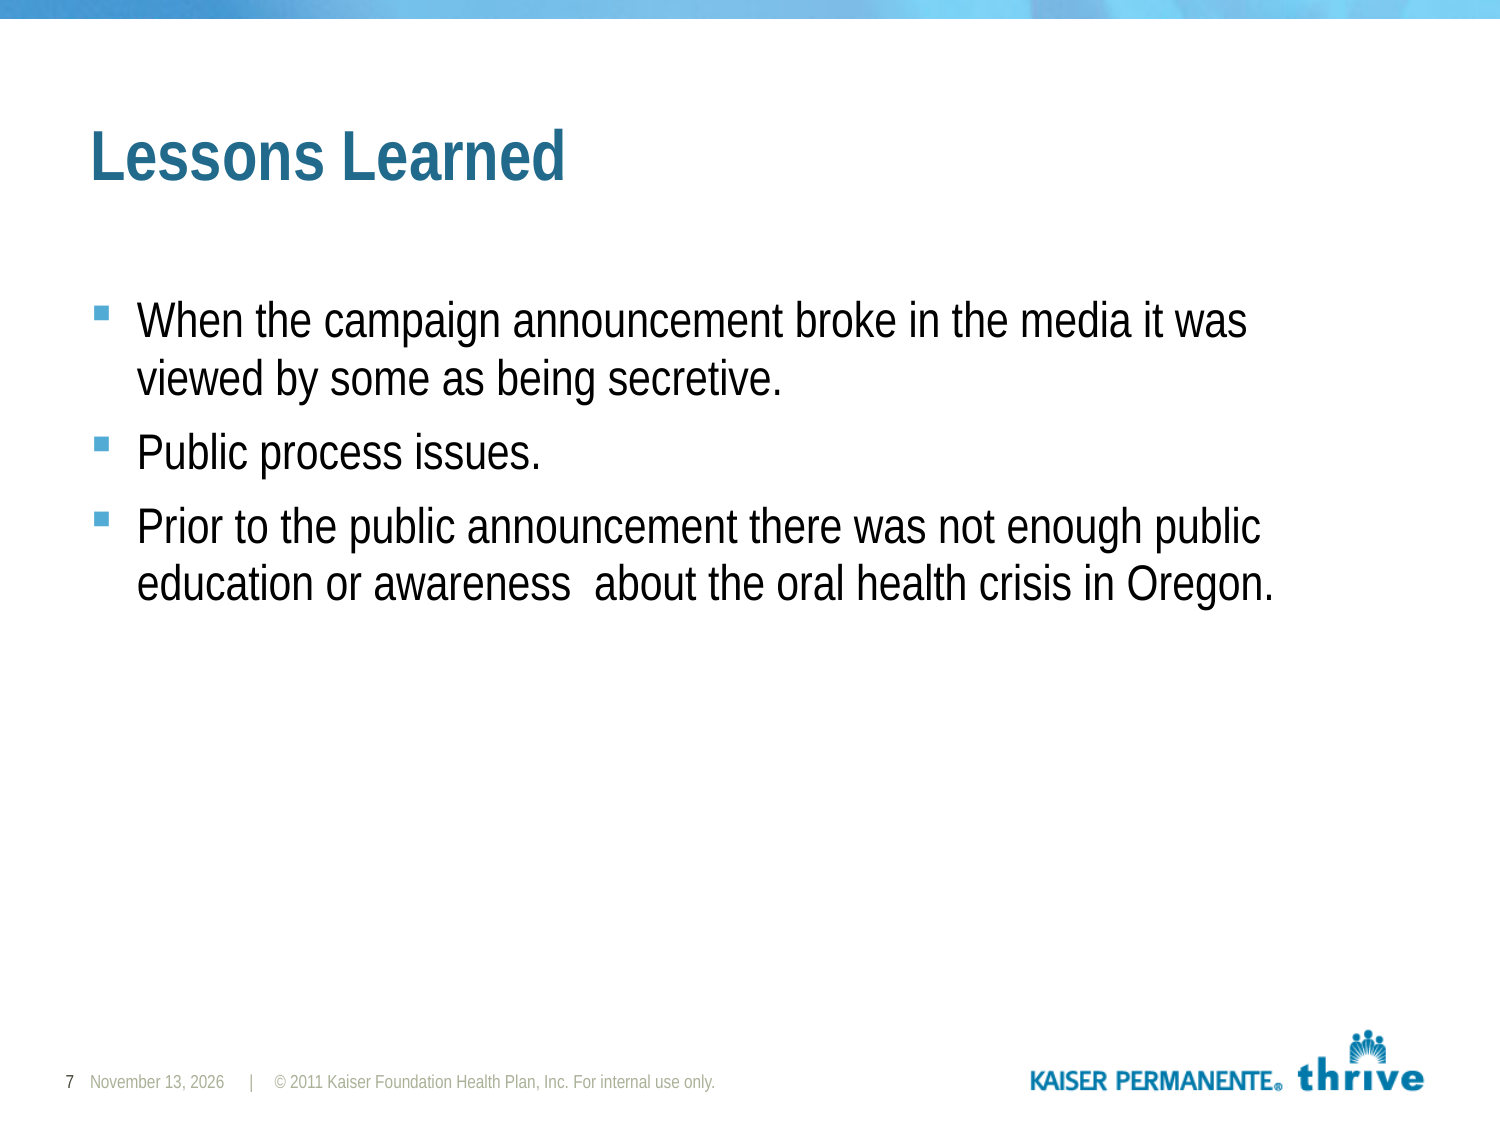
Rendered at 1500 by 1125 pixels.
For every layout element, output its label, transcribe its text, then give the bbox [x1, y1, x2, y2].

picture [0, 0, 1500, 19]
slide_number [75, 1062, 285, 1100]
picture [1025, 1025, 1428, 1095]
footer | © 2011 Kaiser Foundation Health Plan, Inc. For internal use only. [285, 1062, 965, 1100]
list When the campaign announcement broke in the media it was viewed by some as being secretive. Public process issues. Prior to the public announcement there was not enough public education or awareness about the oral health crisis in Oregon. [74, 284, 1338, 628]
slide_number 7 [12, 1062, 75, 1100]
title Lessons Learned [74, 110, 1426, 204]
